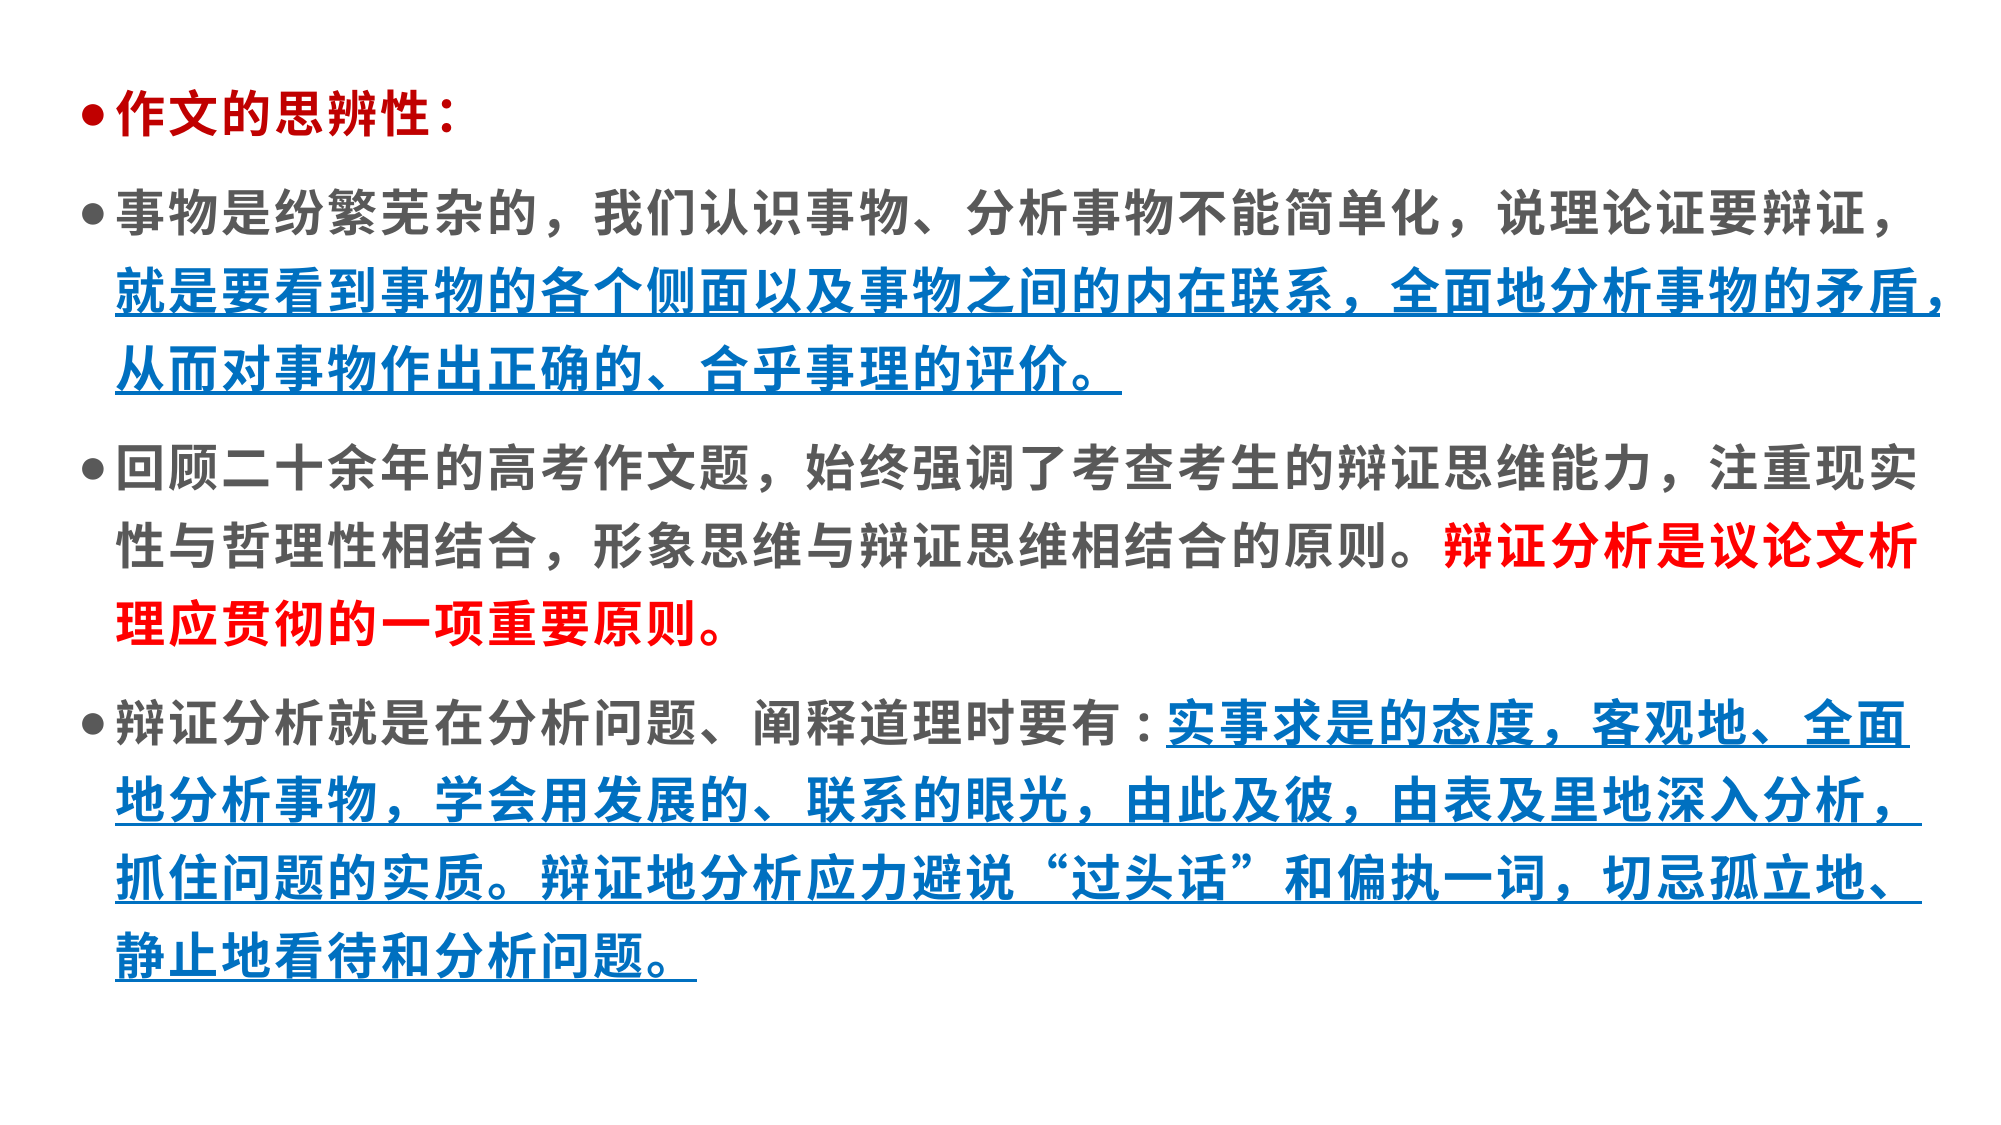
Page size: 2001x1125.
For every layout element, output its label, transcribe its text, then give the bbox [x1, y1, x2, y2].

list 作文的思辨性： 事物是纷繁芜杂的，我们认识事物、分析事物不能简单化，说理论证要辩证，就是要看到事物的各个侧面以及事物之间的内在联系，全面地分析事物的矛盾，从而对事物作出正确的、合乎事理的评价。 回顾二十余年的高考作文题，始终强调了考查考生的辩证思维能力，注重现实性与哲理性相结合，形象思维与辩证思维相结合的原则。辩证分析是议论文析理应贯彻的一项重要原则。 辩证分析就是在分析问题、阐释道理时要有:实事求是的态度，客观地、全面地分析事物，学会用发展的、联系的眼光，由此及彼，由表及里地深入分析，抓住问题的实质。辩证地分析应力避说“过头话”和偏执一词，切忌孤立地、静止地看待和分析问题。 [63, 57, 1956, 1026]
